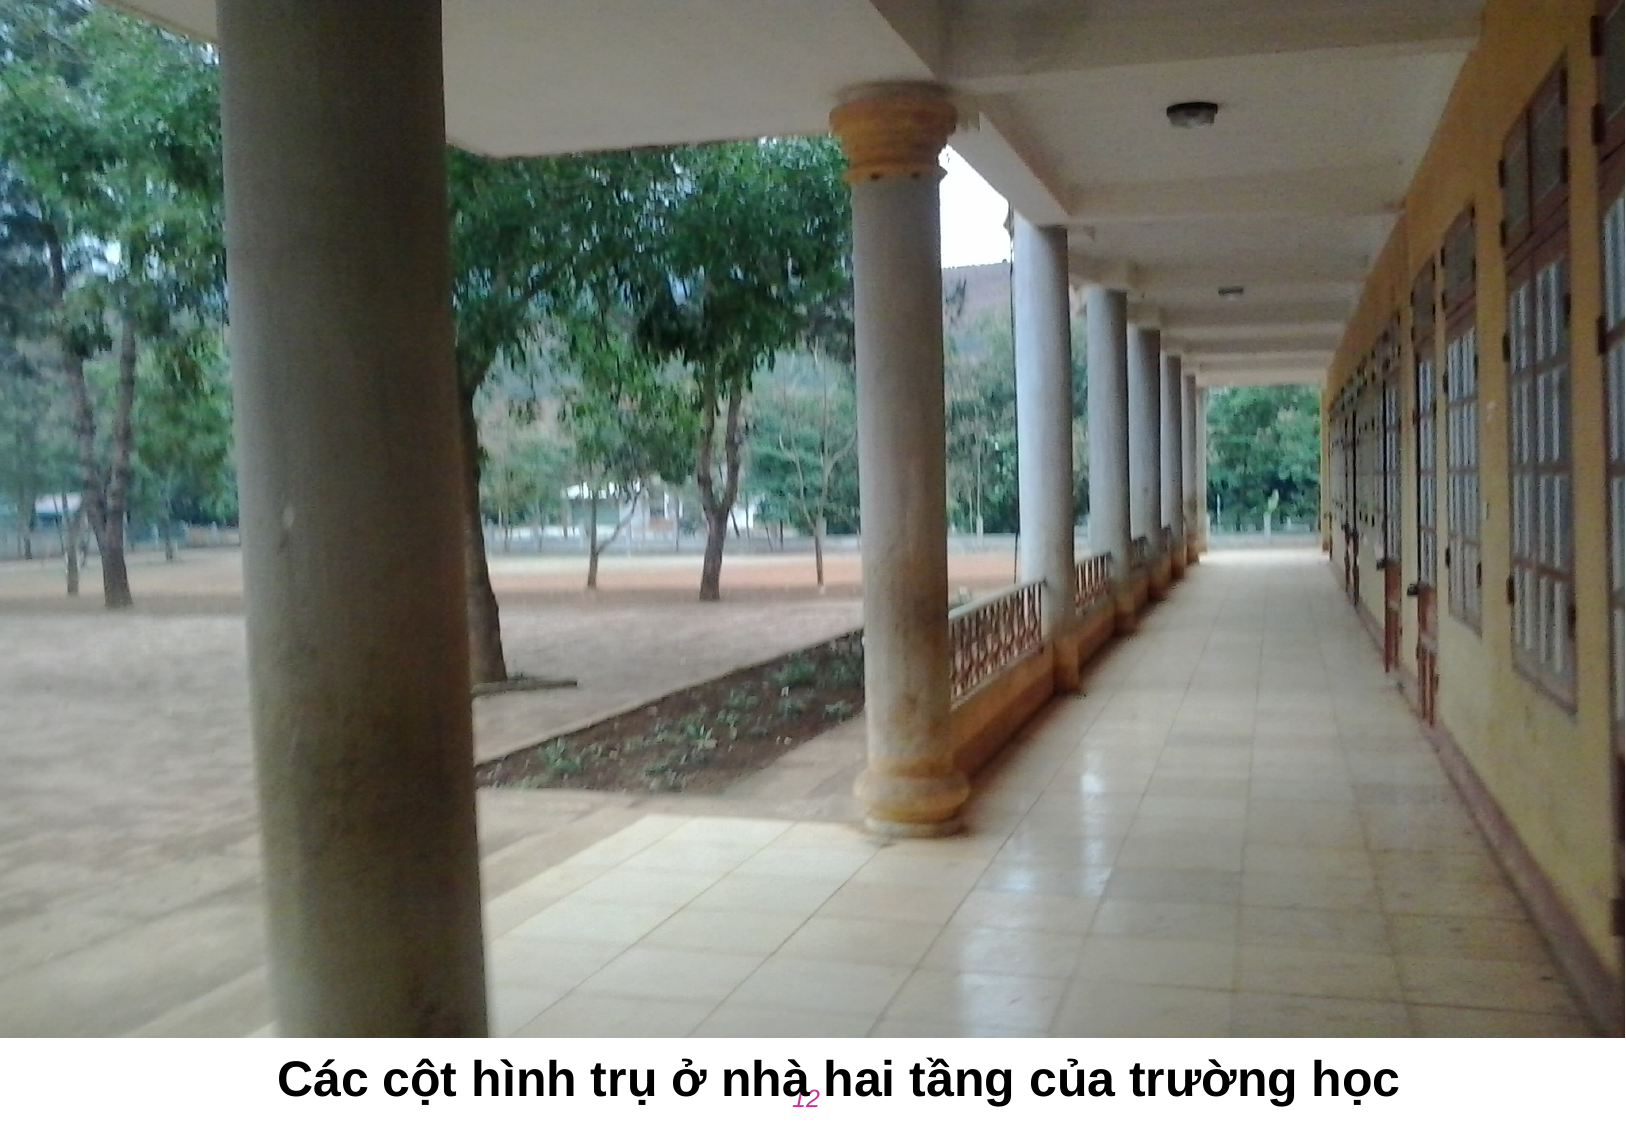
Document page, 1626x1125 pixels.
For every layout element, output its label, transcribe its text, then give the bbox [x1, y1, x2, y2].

picture [0, 0, 1625, 1038]
text_box Các cột hình trụ ở nhà hai tầng của trường học [81, 1047, 1598, 1114]
